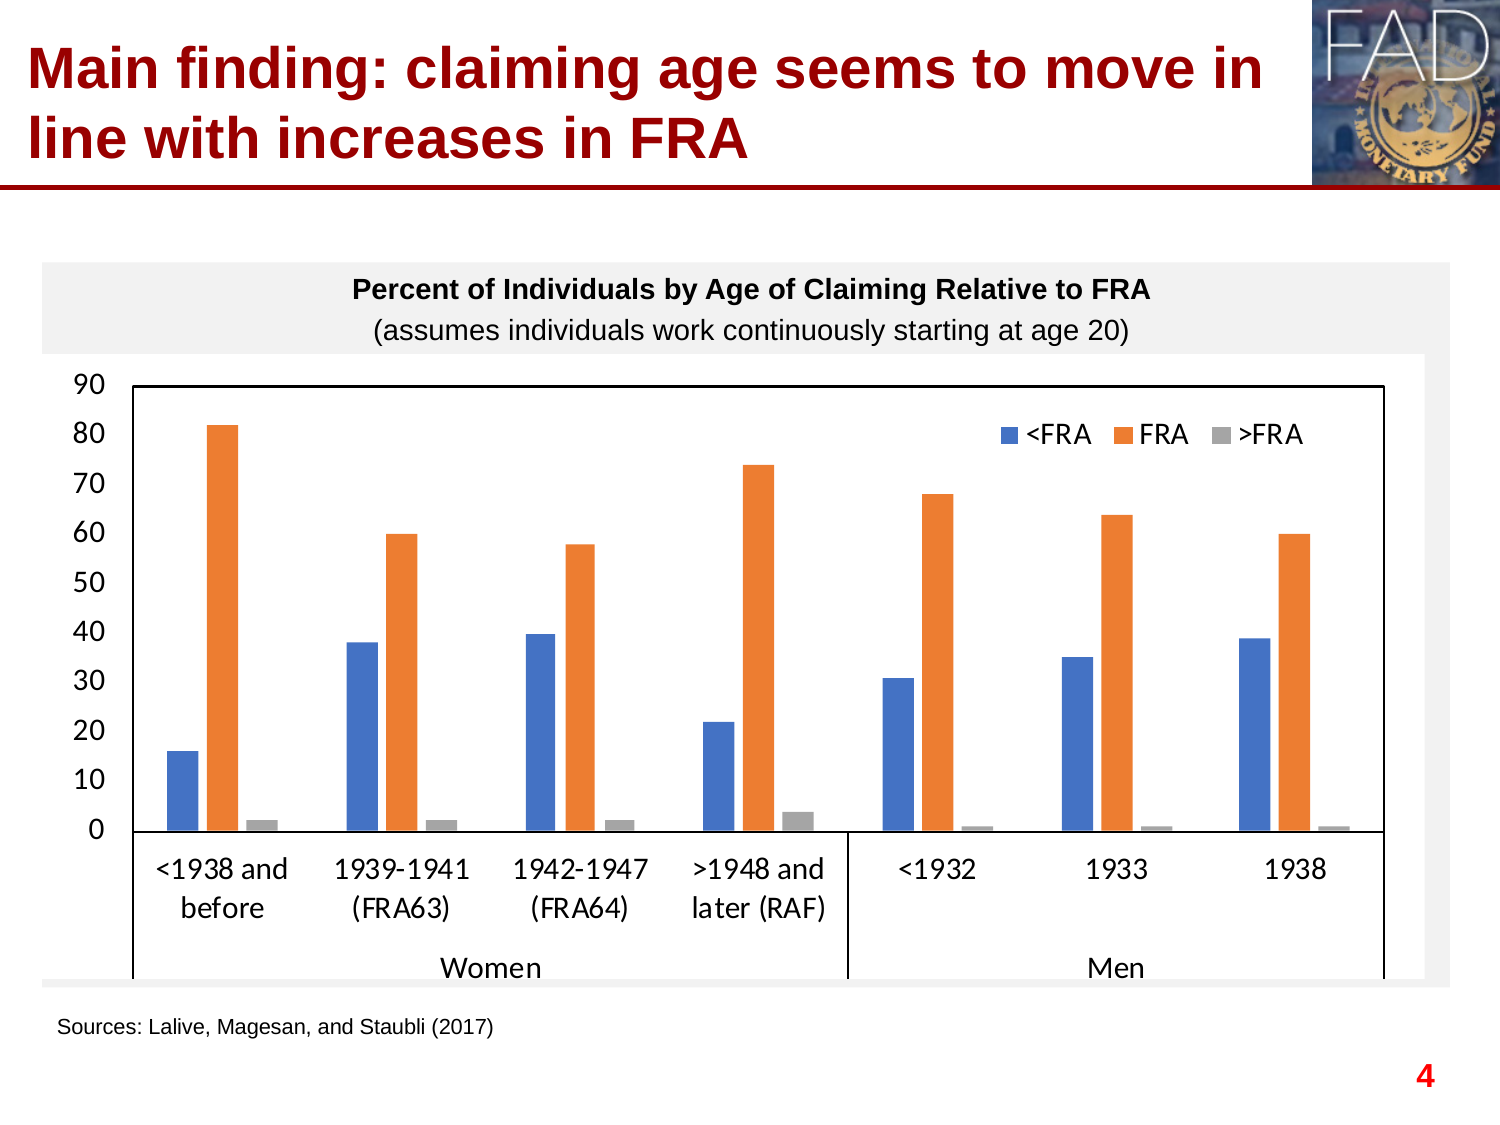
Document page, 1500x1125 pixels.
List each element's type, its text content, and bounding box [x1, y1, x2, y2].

title Main finding: claiming age seems to move in line with increases in FRA [12, 12, 1301, 188]
text_box [40, 260, 1452, 990]
picture [41, 353, 1425, 980]
text_box Sources: Lalive, Magesan, and Staubli (2017) [42, 1005, 901, 1047]
picture [1312, 0, 1500, 185]
text_box Percent of Individuals by Age of Claiming Relative to FRA (assumes individuals work continuously starting at age 20) [58, 263, 1447, 354]
slide_number 4 [1099, 1046, 1451, 1125]
